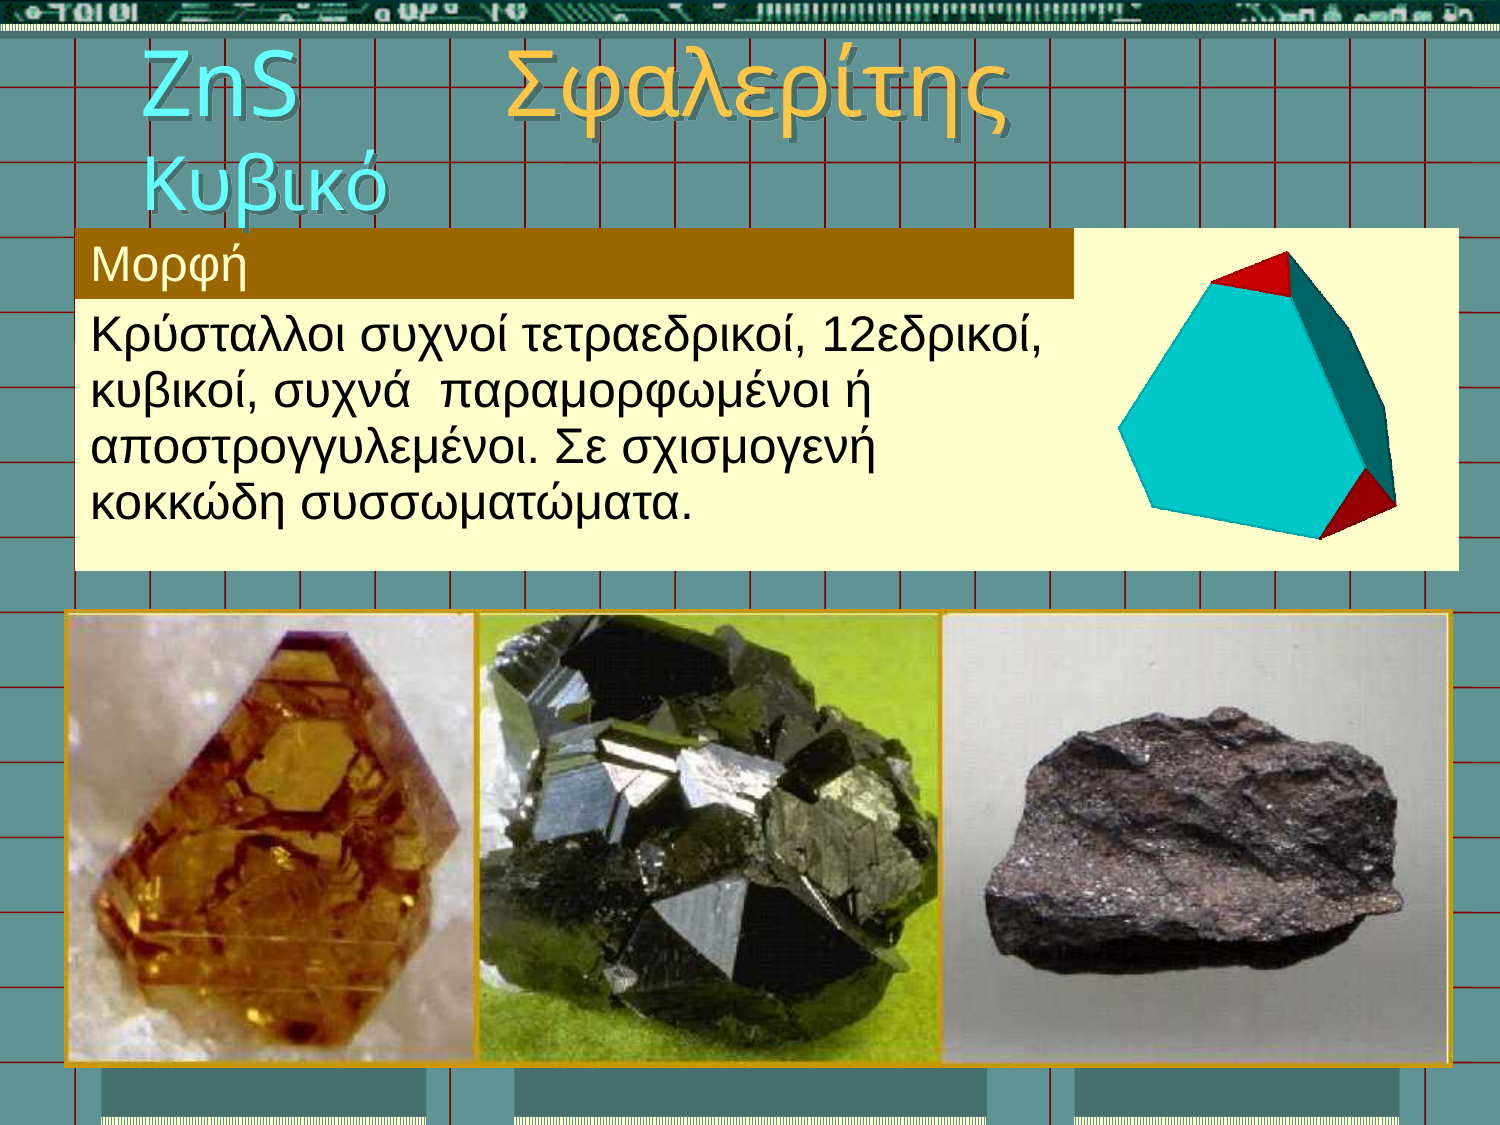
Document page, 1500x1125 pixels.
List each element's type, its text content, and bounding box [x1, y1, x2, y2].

table_header Μορφή [75, 228, 1074, 299]
picture [0, 0, 1500, 23]
table_cell Κρύσταλλοι συχνοί τετραεδρικοί, 12εδρικοί, κυβικοί, συχνά παραμορφωμένοι ή αποστρογγυλεμένοι. Σε σχισμογενή κοκκώδη συσσωματώματα. [75, 299, 1074, 571]
table_header [1074, 228, 1459, 571]
picture [1102, 240, 1412, 551]
title ZnS Σφαλερίτης Κυβικό [125, 17, 1378, 233]
picture [64, 609, 1453, 1068]
